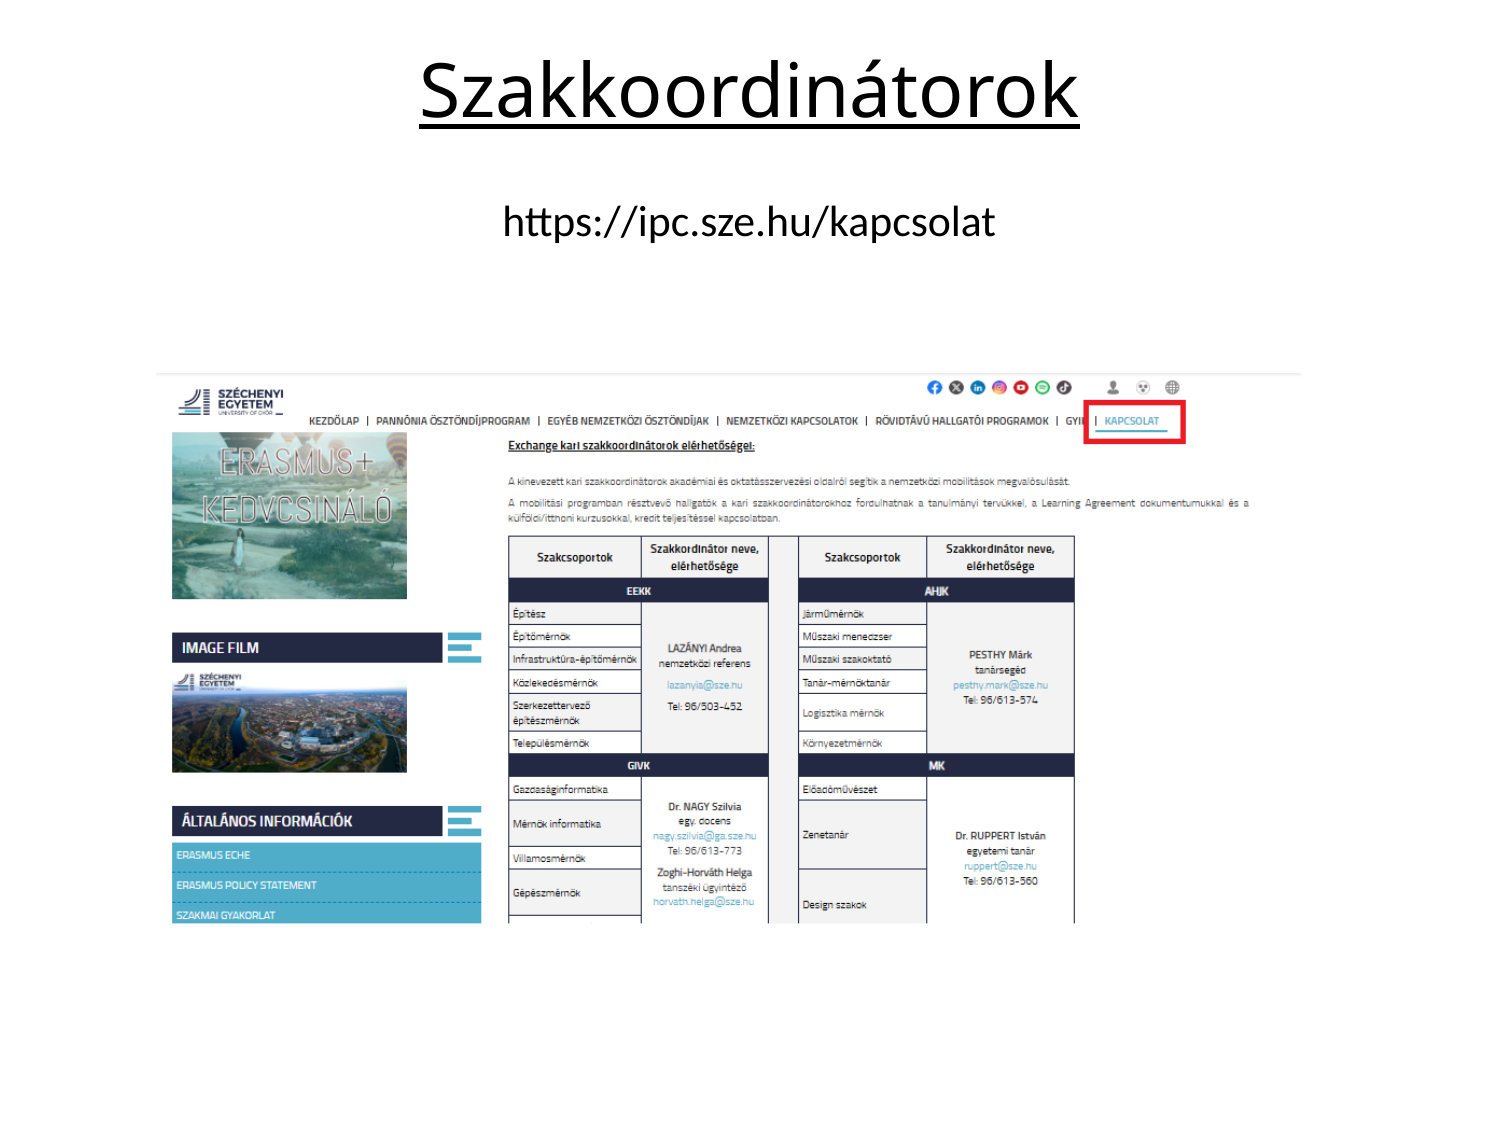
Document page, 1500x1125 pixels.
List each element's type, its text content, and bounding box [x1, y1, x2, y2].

title Szakkoordinátorok [74, 0, 1425, 188]
list https://ipc.sze.hu/kapcsolat [102, 191, 1397, 905]
picture [156, 373, 1397, 1071]
